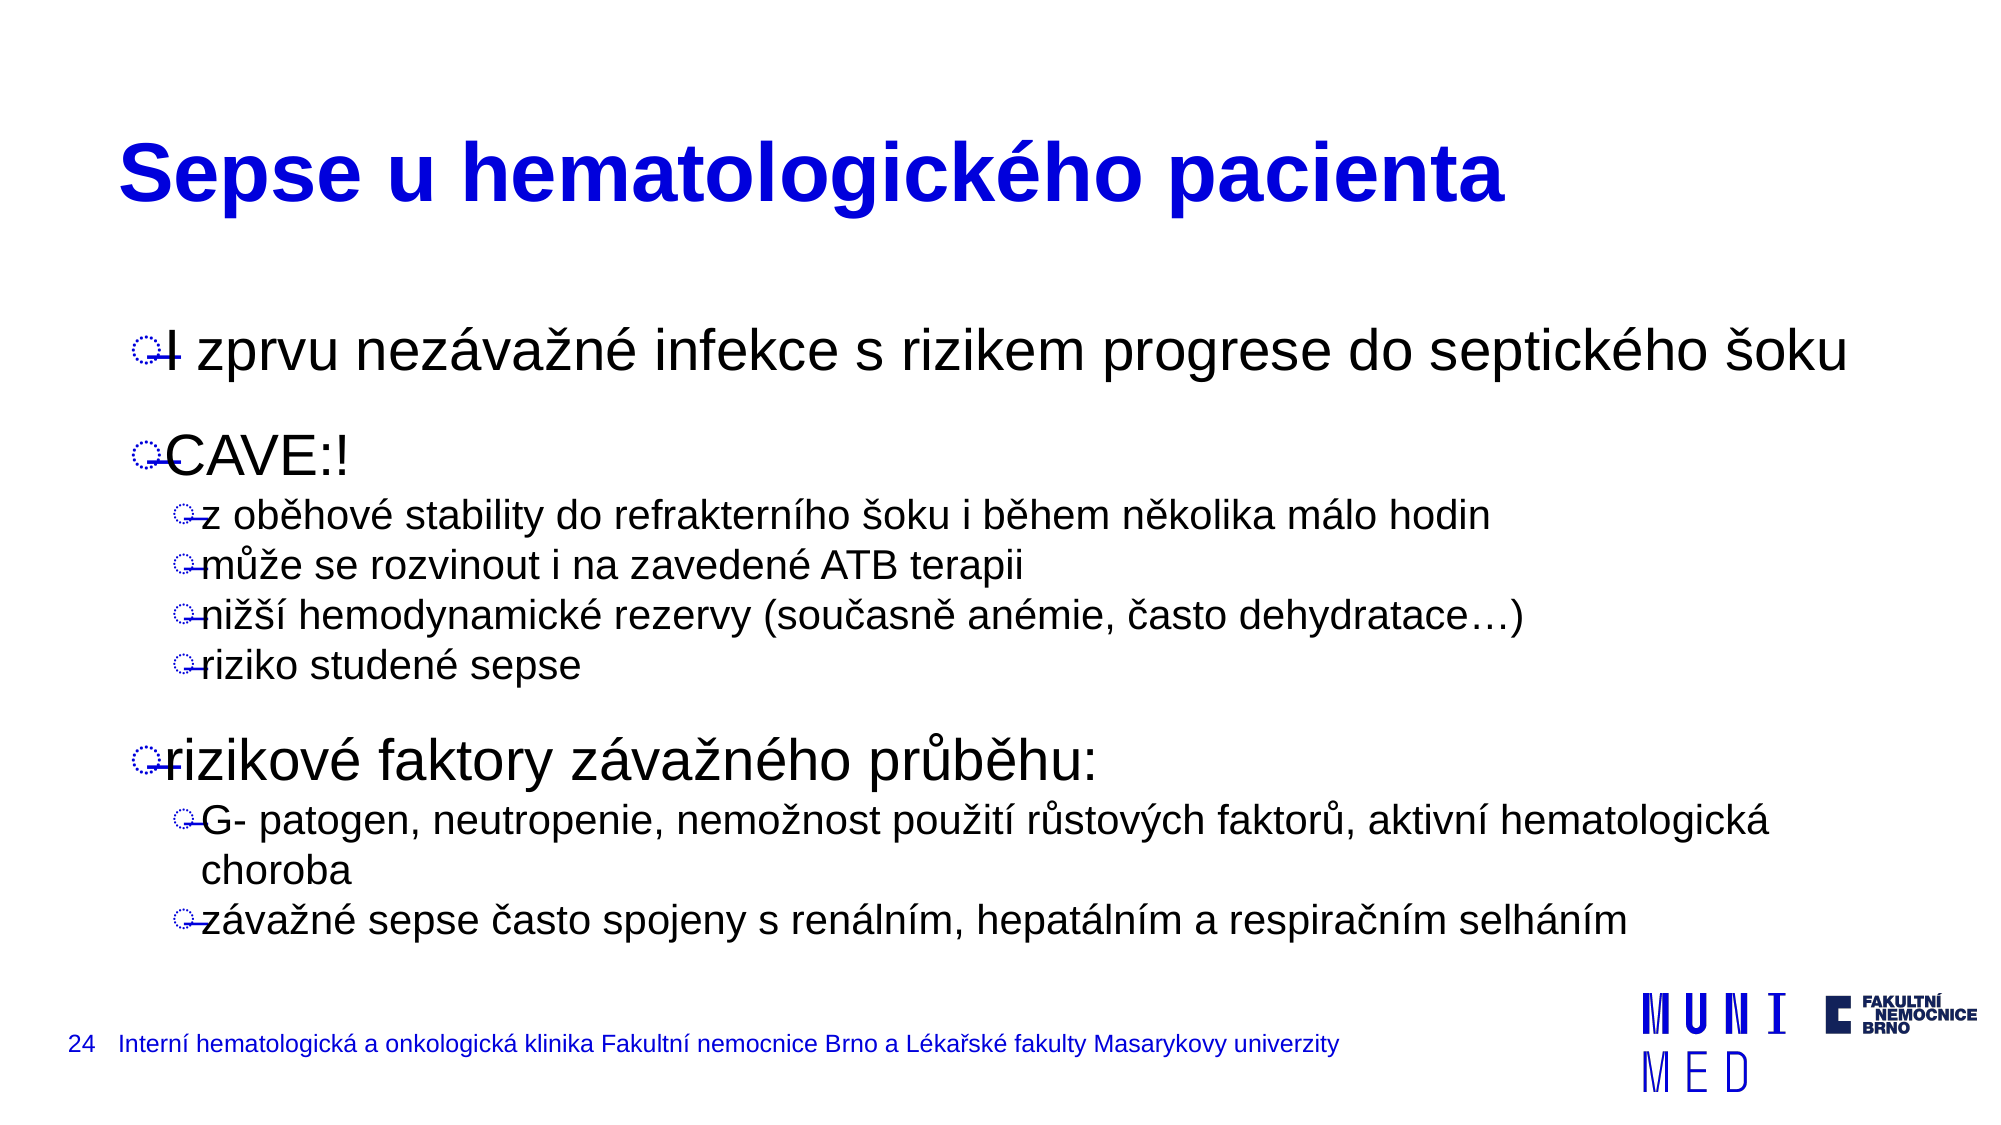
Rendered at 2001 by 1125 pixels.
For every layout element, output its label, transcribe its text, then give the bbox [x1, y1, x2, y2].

title Sepse u hematologického pacienta [118, 118, 1883, 193]
list I zprvu nezávažné infekce s rizikem progrese do septického šoku CAVE:! z oběhové stability do refrakterního šoku i během několika málo hodin může se rozvinout i na zavedené ATB terapii nižší hemodynamické rezervy (současně anémie, často dehydratace…) riziko studené sepse rizikové faktory závažného průběhu: G- patogen, neutropenie, nemožnost použití růstových faktorů, aktivní hematologická choroba závažné sepse často spojeny s renálním, hepatálním a respiračním selháním [118, 277, 1883, 957]
picture [1643, 993, 1977, 1092]
footer Interní hematologická a onkologická klinika Fakultní nemocnice Brno a Lékařské fakulty Masarykovy univerzity [118, 1021, 1418, 1063]
slide_number ‹#› [67, 1021, 110, 1063]
